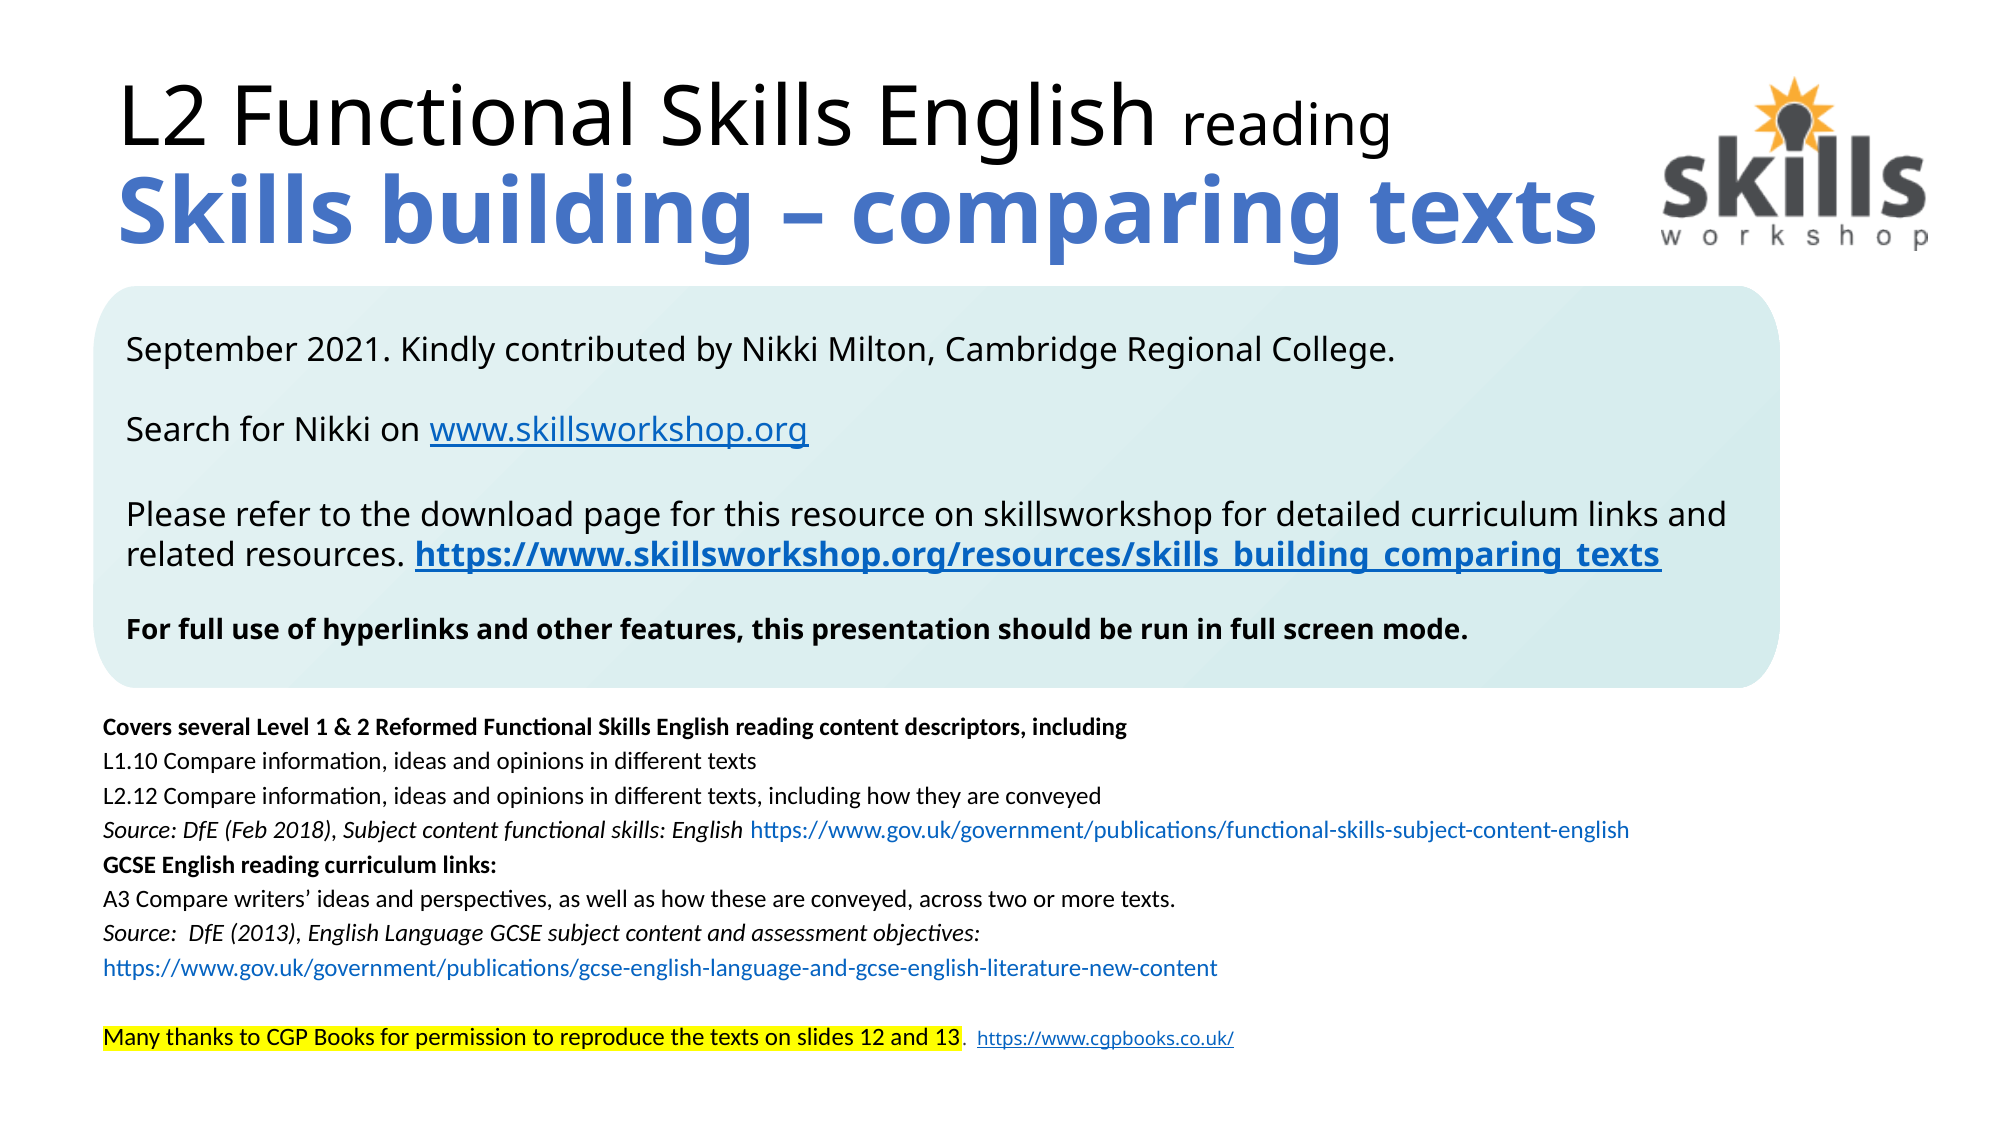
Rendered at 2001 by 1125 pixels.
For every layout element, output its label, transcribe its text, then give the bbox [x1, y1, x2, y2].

picture [1661, 76, 1928, 251]
text_box September 2021. Kindly contributed by Nikki Milton, Cambridge Regional College. Search for Nikki on www.skillsworkshop.org Please refer to the download page for this resource on skillsworkshop for detailed curriculum links and related resources. https://www.skillsworkshop.org/resources/skills_building_comparing_texts For full use of hyperlinks and other features, this presentation should be run in full screen mode. [93, 286, 1780, 688]
title L2 Functional Skills English reading Skills building – comparing texts [97, 64, 1694, 290]
text_box Covers several Level 1 & 2 Reformed Functional Skills English reading content descriptors, including L1.10 Compare information, ideas and opinions in different texts L2.12 Compare information, ideas and opinions in different texts, including how they are conveyed Source: DfE (Feb 2018), Subject content functional skills: English https://www.gov.uk/government/publications/functional-skills-subject-content-english GCSE English reading curriculum links: A3 Compare writers’ ideas and perspectives, as well as how these are conveyed, across two or more texts. Source: DfE (2013), English Language GCSE subject content and assessment objectives: https://www.gov.uk/government/publications/gcse-english-language-and-gcse-english-literature-new-content Many thanks to CGP Books for permission to reproduce the texts on slides 12 and 13. https://www.cgpbooks.co.uk/ [83, 695, 1949, 1004]
